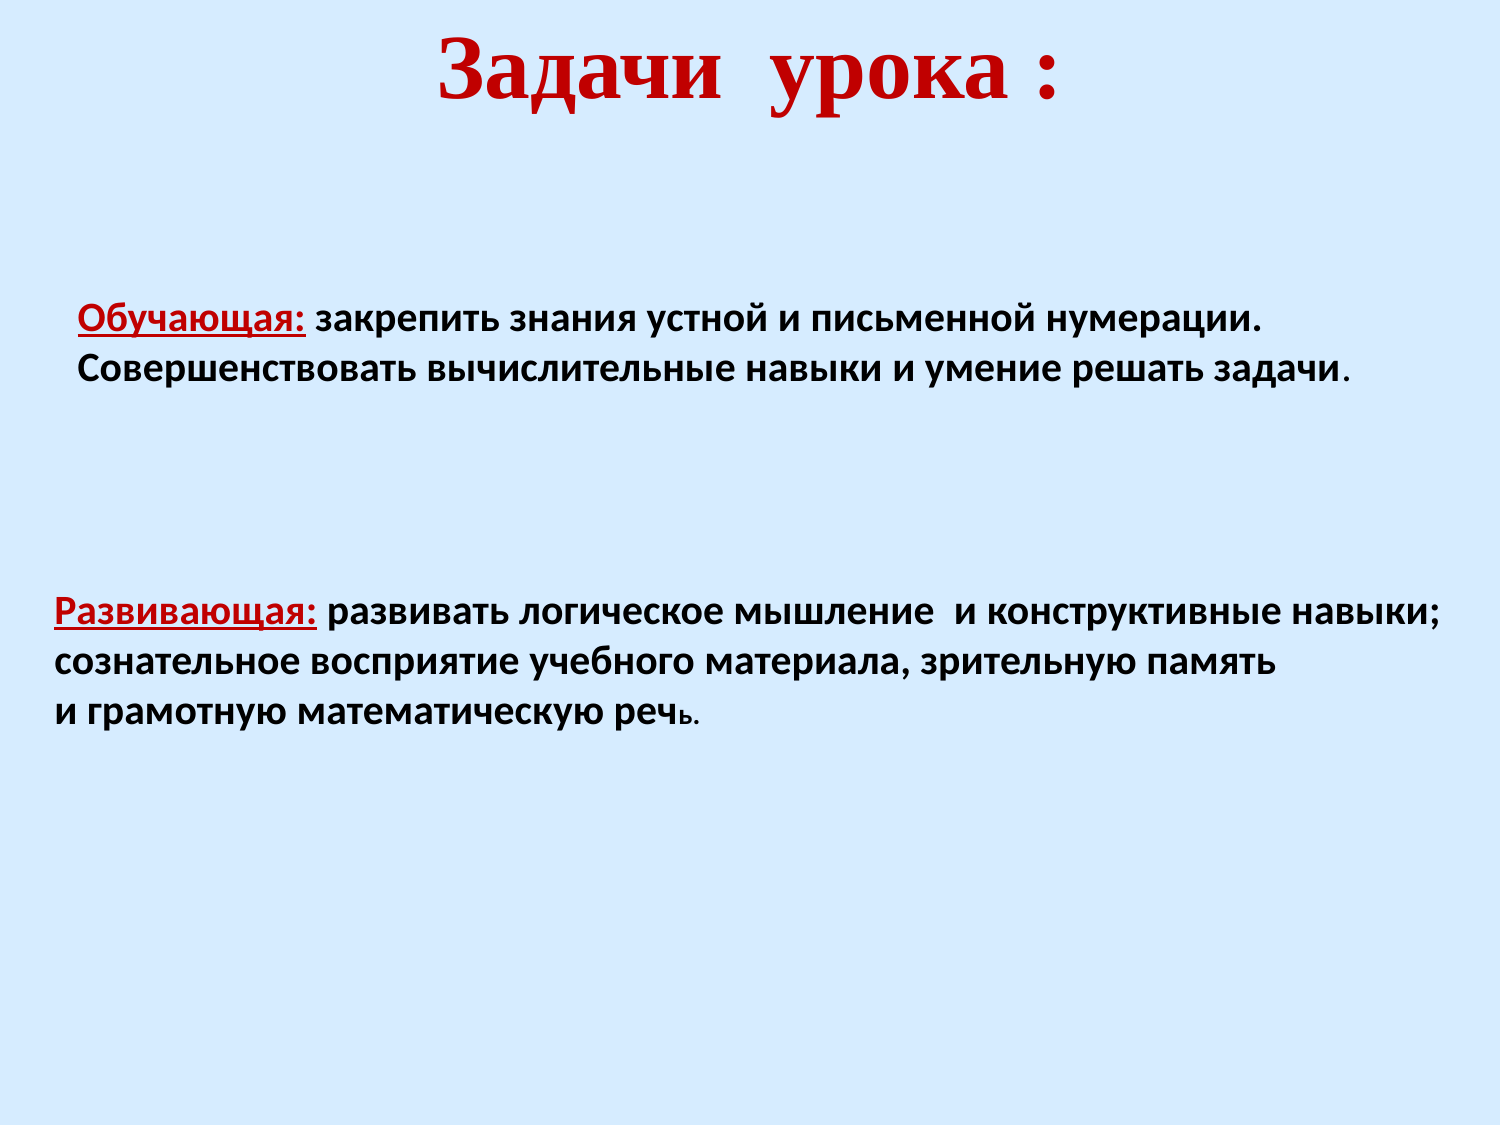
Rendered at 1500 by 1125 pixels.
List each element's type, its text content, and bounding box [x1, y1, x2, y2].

text_box Обучающая: закрепить знания устной и письменной нумерации. Совершенствовать вычислительные навыки и умение решать задачи. [62, 281, 1368, 397]
text_box Задачи урока : [105, 0, 1395, 235]
text_box Развивающая: развивать логическое мышление и конструктивные навыки; сознательное восприятие учебного материала, зрительную память и грамотную математическую речь. [39, 574, 1466, 740]
